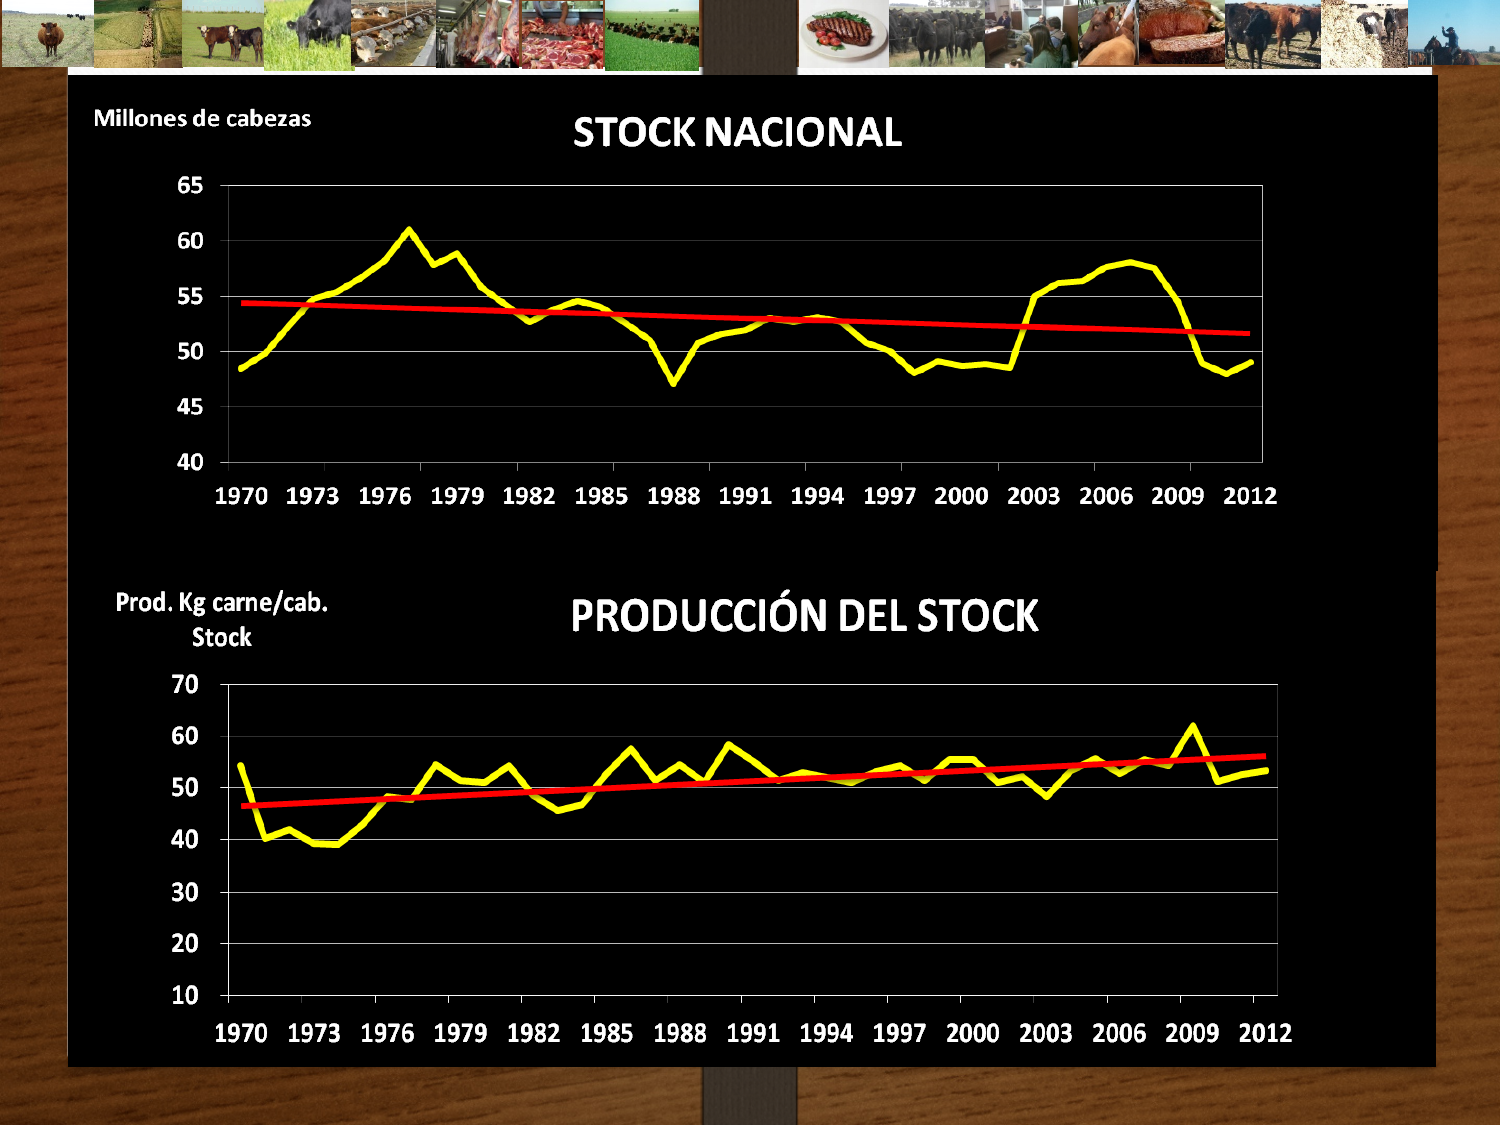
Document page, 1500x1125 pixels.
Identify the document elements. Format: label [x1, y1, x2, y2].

text_box [67, 75, 1439, 572]
picture [700, 0, 1500, 1125]
picture [0, 0, 699, 1125]
text_box [67, 571, 1437, 1068]
text_box [181, 0, 264, 67]
